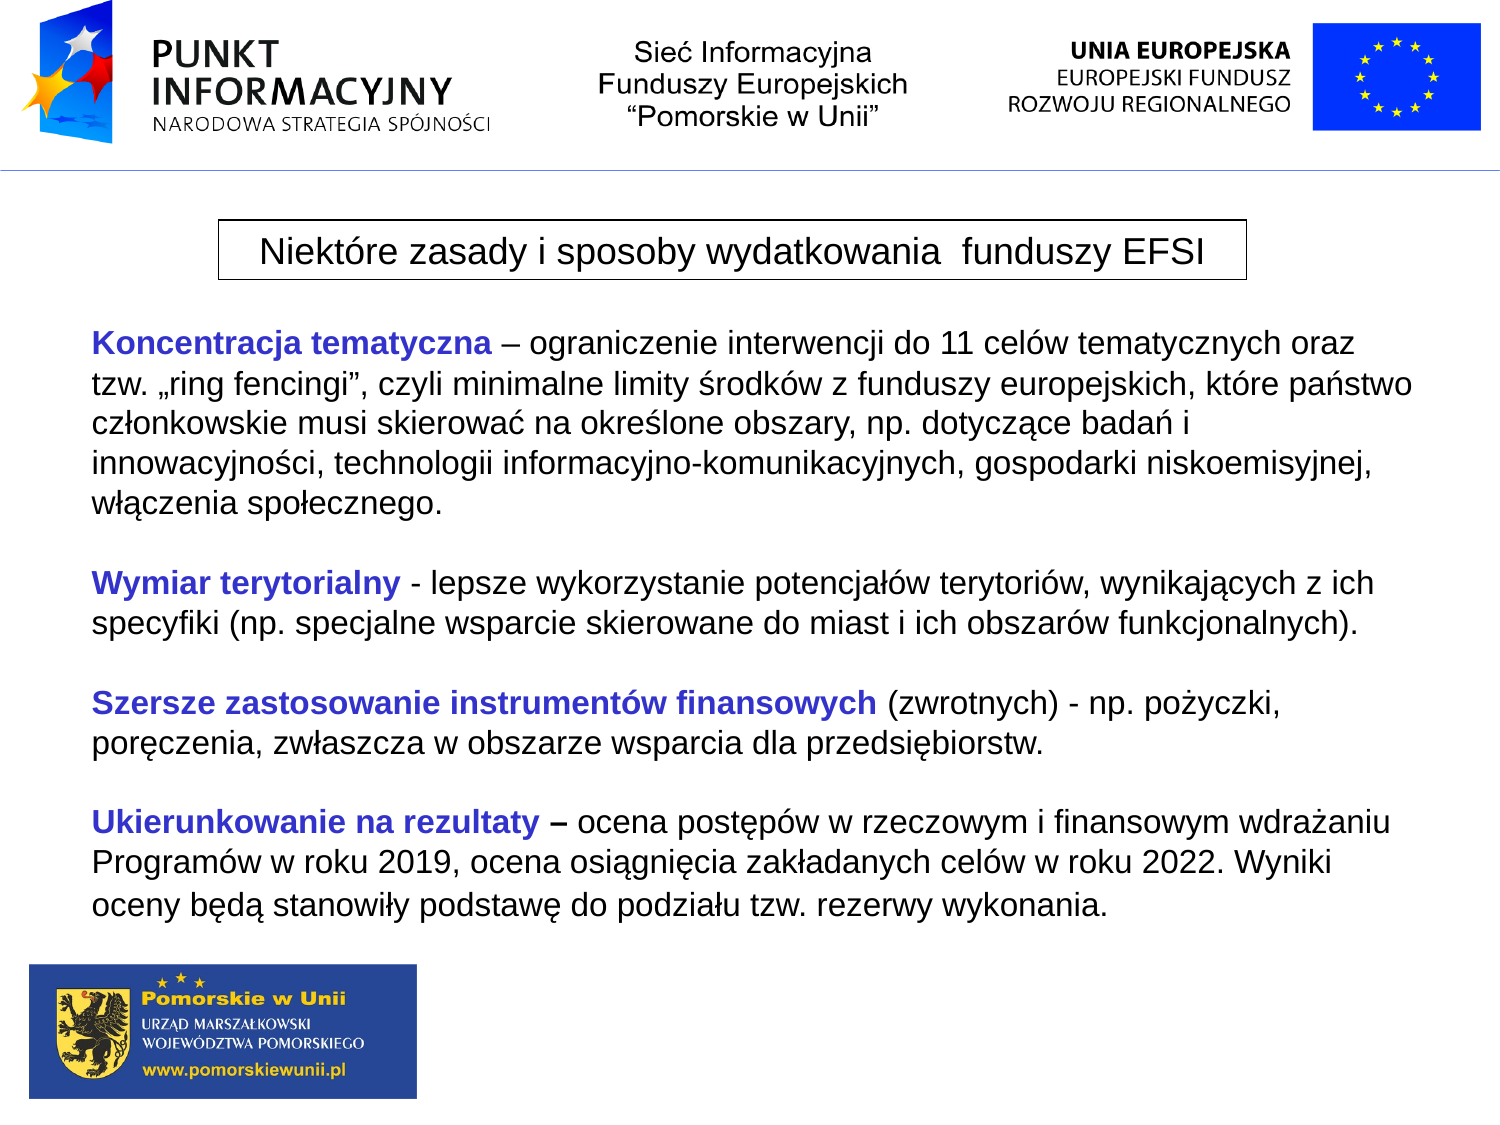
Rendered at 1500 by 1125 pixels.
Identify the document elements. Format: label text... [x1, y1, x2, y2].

text_box Niektóre zasady i sposoby wydatkowania funduszy EFSI [218, 219, 1247, 280]
text_box Koncentracja tematyczna – ograniczenie interwencji do 11 celów tematycznych oraz tzw. „ring fencingi”, czyli minimalne limity środków z funduszy europejskich, które państwo członkowskie musi skierować na określone obszary, np. dotyczące badań i innowacyjności, technologii informacyjno-komunikacyjnych, gospodarki niskoemisyjnej, włączenia społecznego. Wymiar terytorialny - lepsze wykorzystanie potencjałów terytoriów, wynikających z ich specyfiki (np. specjalne wsparcie skierowane do miast i ich obszarów funkcjonalnych). Szersze zastosowanie instrumentów finansowych (zwrotnych) - np. pożyczki, poręczenia, zwłaszcza w obszarze wsparcia dla przedsiębiorstw. Ukierunkowanie na rezultaty – ocena postępów w rzeczowym i finansowym wdrażaniu Programów w roku 2019, ocena osiągnięcia zakładanych celów w roku 2022. Wyniki oceny będą stanowiły podstawę do podziału tzw. rezerwy wykonania. [76, 314, 1436, 931]
picture [0, 0, 1500, 171]
picture [29, 964, 417, 1099]
